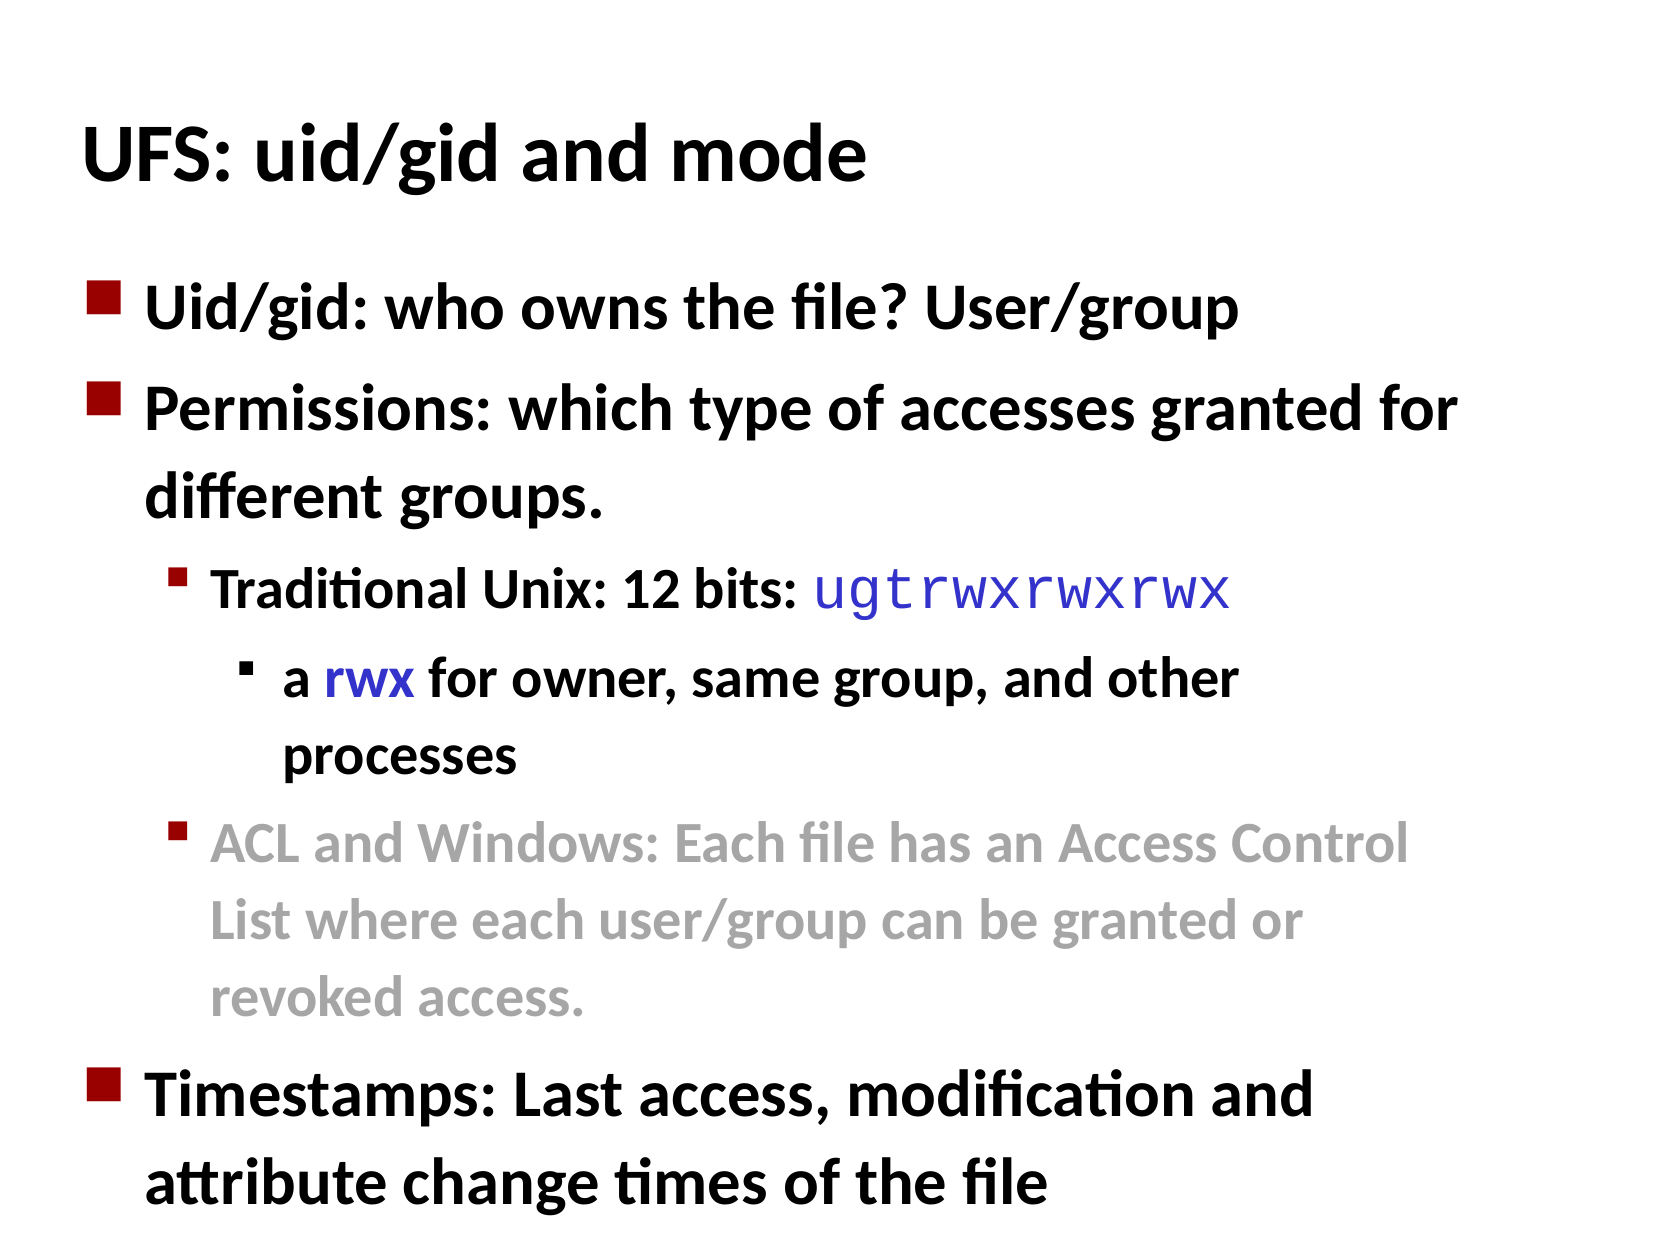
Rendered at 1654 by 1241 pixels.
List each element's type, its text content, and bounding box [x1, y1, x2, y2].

title UFS: uid/gid and mode [64, 78, 1438, 217]
list Uid/gid: who owns the file? User/group Permissions: which type of accesses granted for different groups. Traditional Unix: 12 bits: ugtrwxrwxrwx a rwx for owner, same group, and other processes ACL and Windows: Each file has an Access Control List where each user/group can be granted or revoked access. Timestamps: Last access, modification and attribute change times of the file [71, 246, 1500, 1146]
